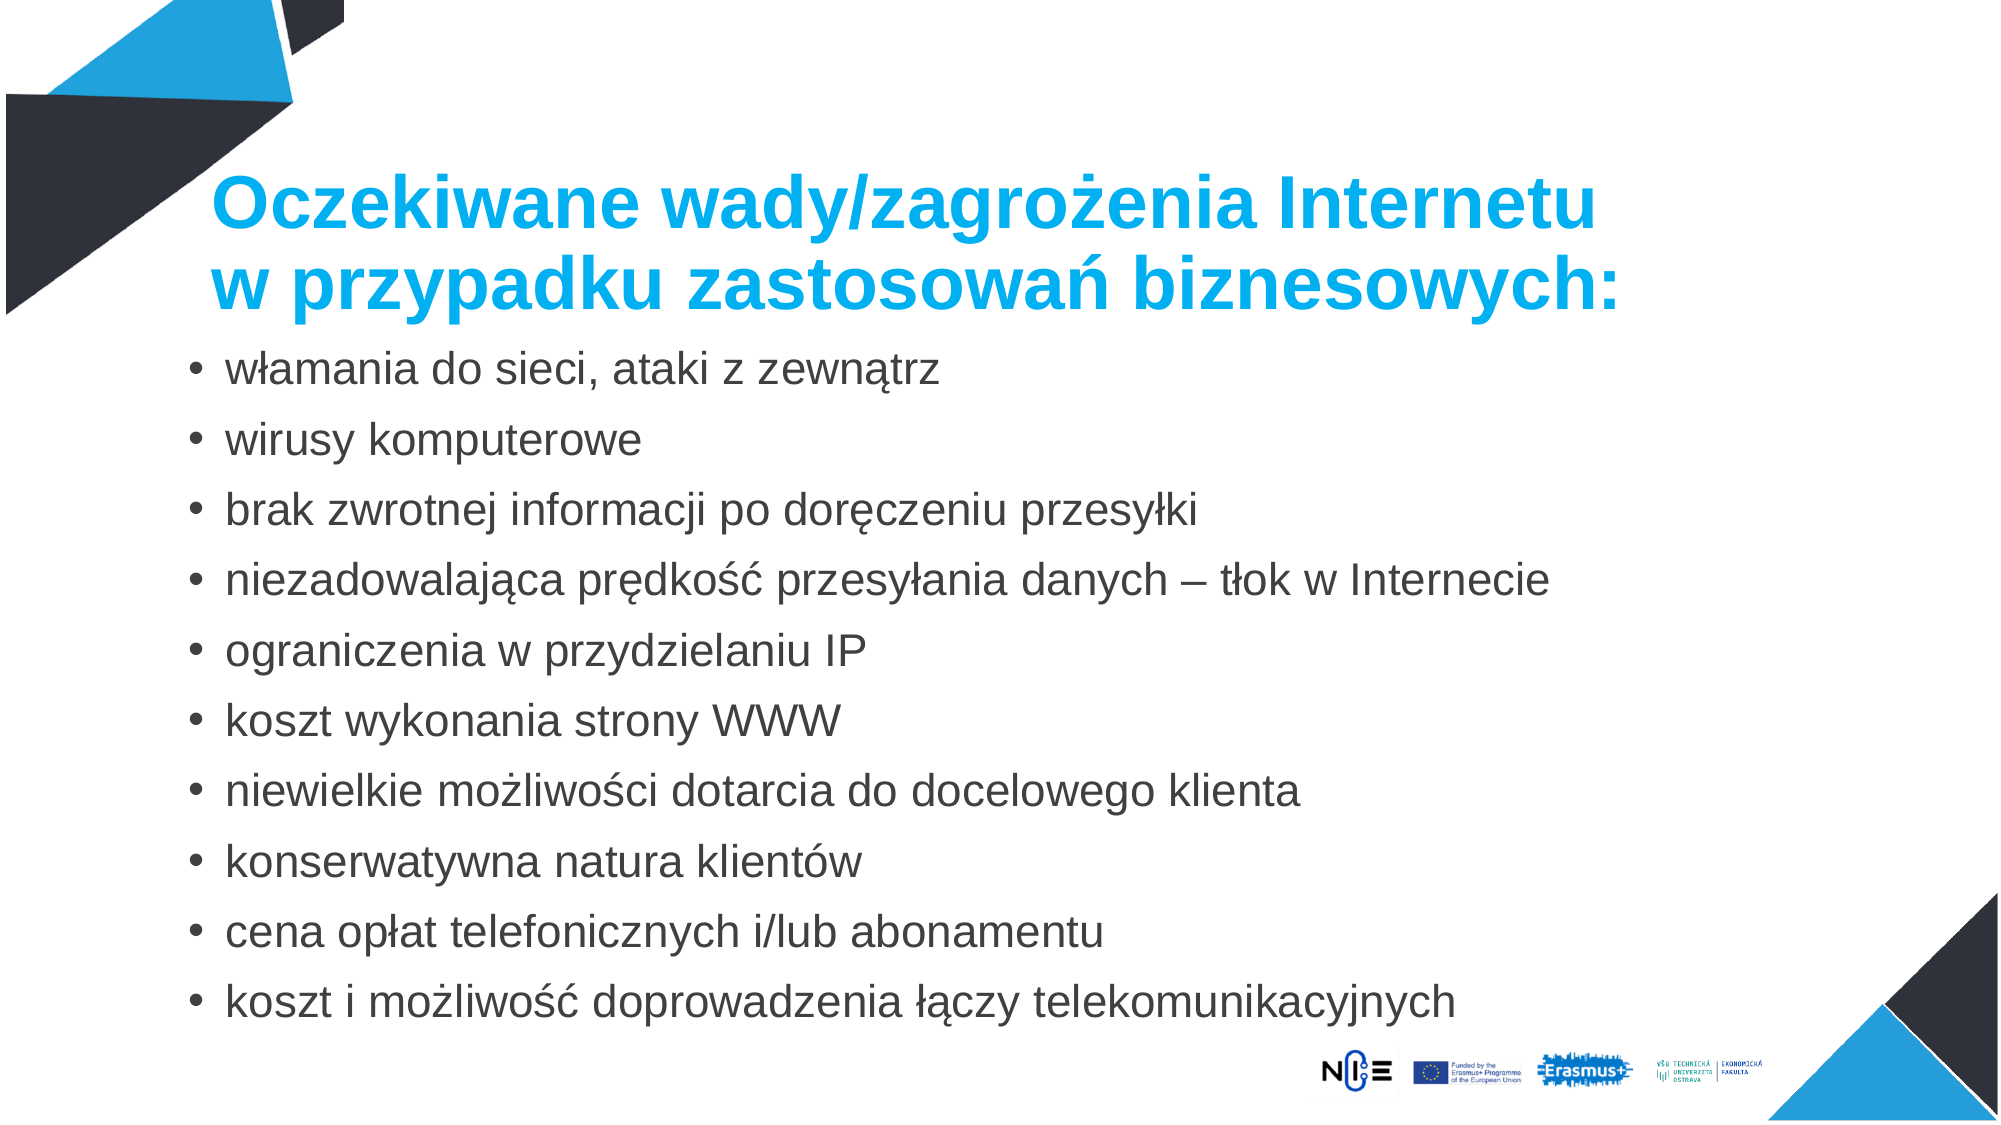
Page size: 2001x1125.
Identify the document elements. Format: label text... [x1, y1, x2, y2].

picture [1308, 888, 2000, 1125]
list włamania do sieci, ataki z zewnątrz wirusy komputerowe brak zwrotnej informacji po doręczeniu przesyłki niezadowalająca prędkość przesyłania danych – tłok w Internecie ograniczenia w przydzielaniu IP koszt wykonania strony WWW niewielkie możliwości dotarcia do docelowego klienta konserwatywna natura klientów cena opłat telefonicznych i/lub abonamentu koszt i możliwość doprowadzenia łączy telekomunikacyjnych [173, 338, 1957, 1048]
picture [6, 0, 344, 318]
title Oczekiwane wady/zagrożenia Internetu w przypadku zastosowań biznesowych: [196, 172, 1886, 318]
